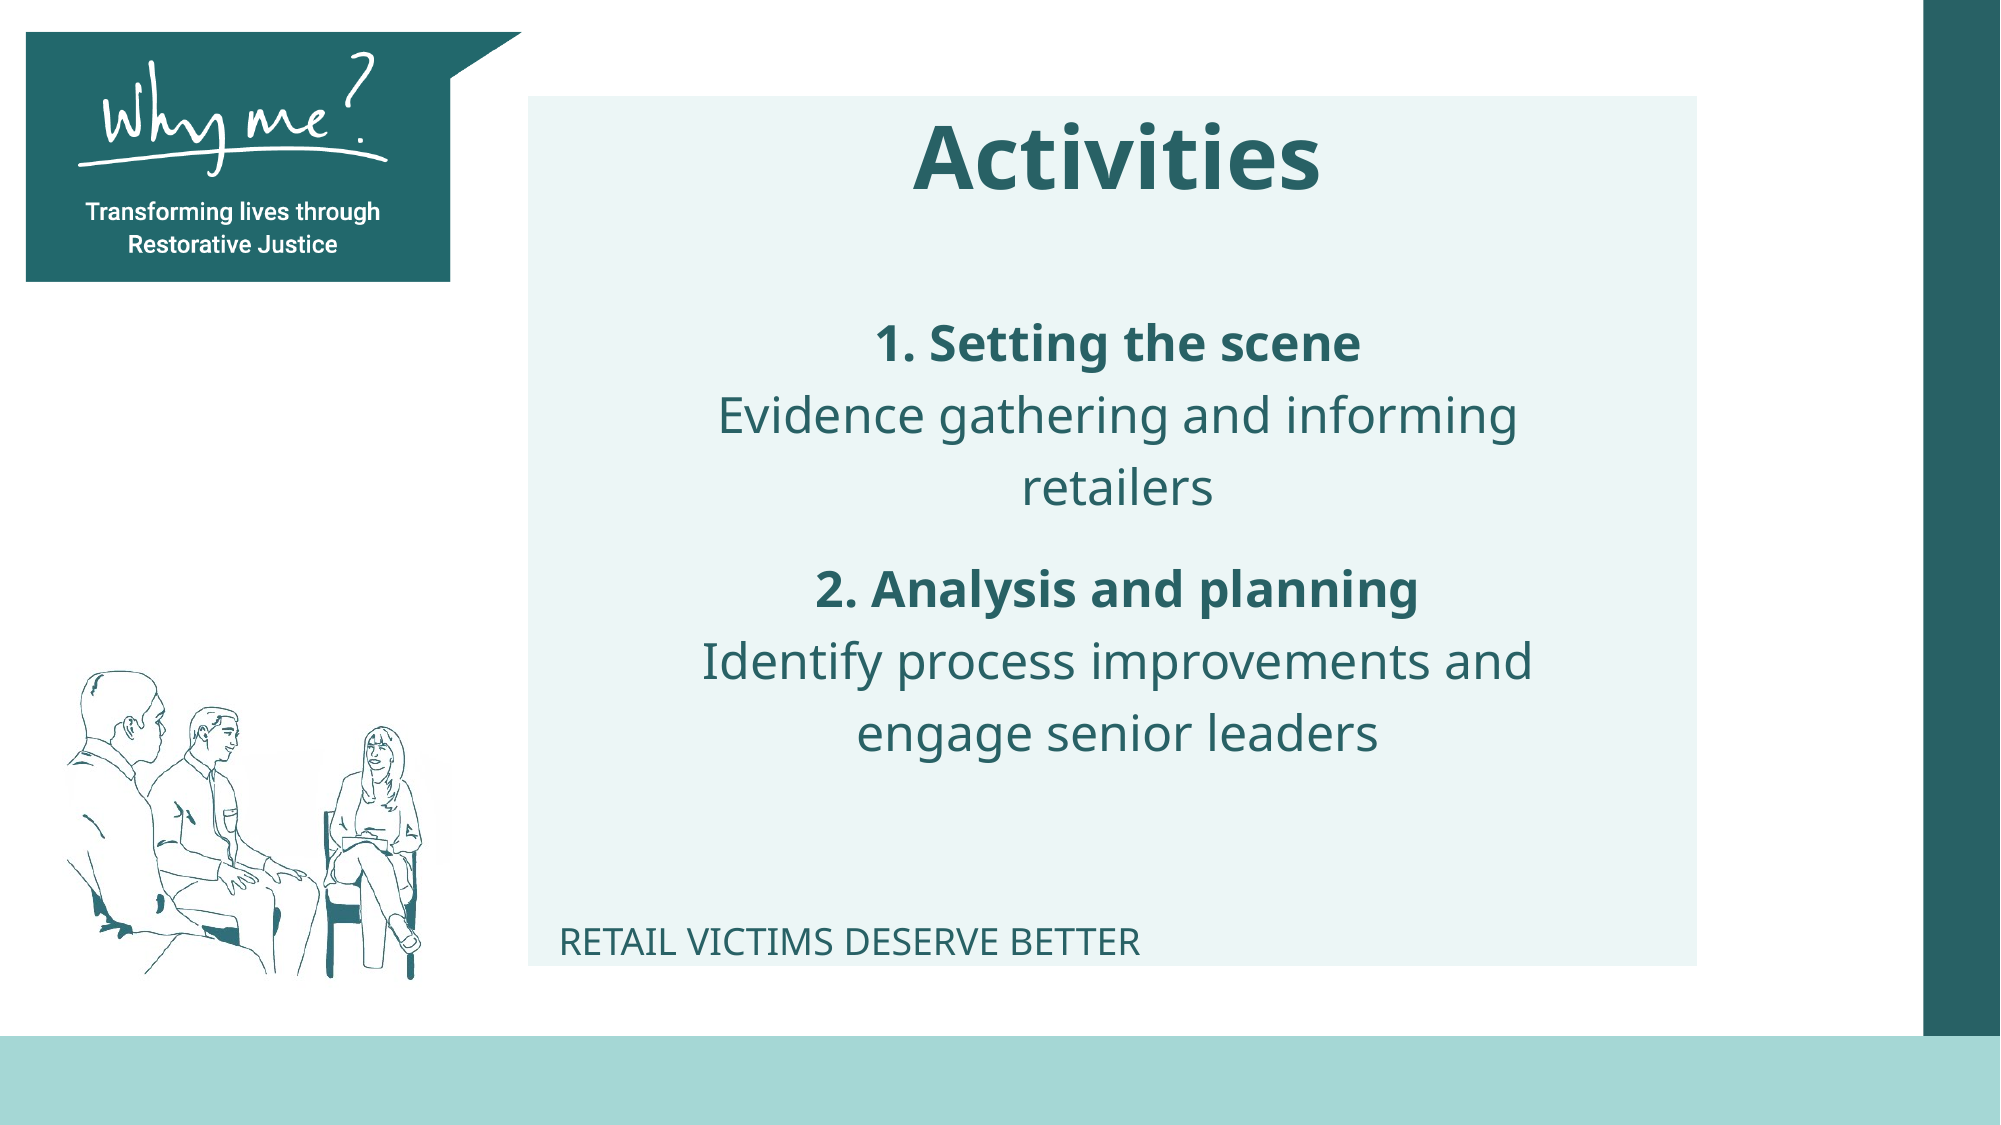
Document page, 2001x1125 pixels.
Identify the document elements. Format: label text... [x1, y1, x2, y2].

text_box RETAIL VICTIMS DESERVE BETTER [512, 901, 1197, 971]
text_box 1. Setting the scene Evidence gathering and informing retailers 2. Analysis and planning Identify process improvements and engage senior leaders [618, 324, 1619, 799]
picture [0, 8, 550, 305]
picture [62, 640, 452, 1001]
picture [0, 1036, 2000, 1125]
text_box Activities [417, 105, 1820, 324]
